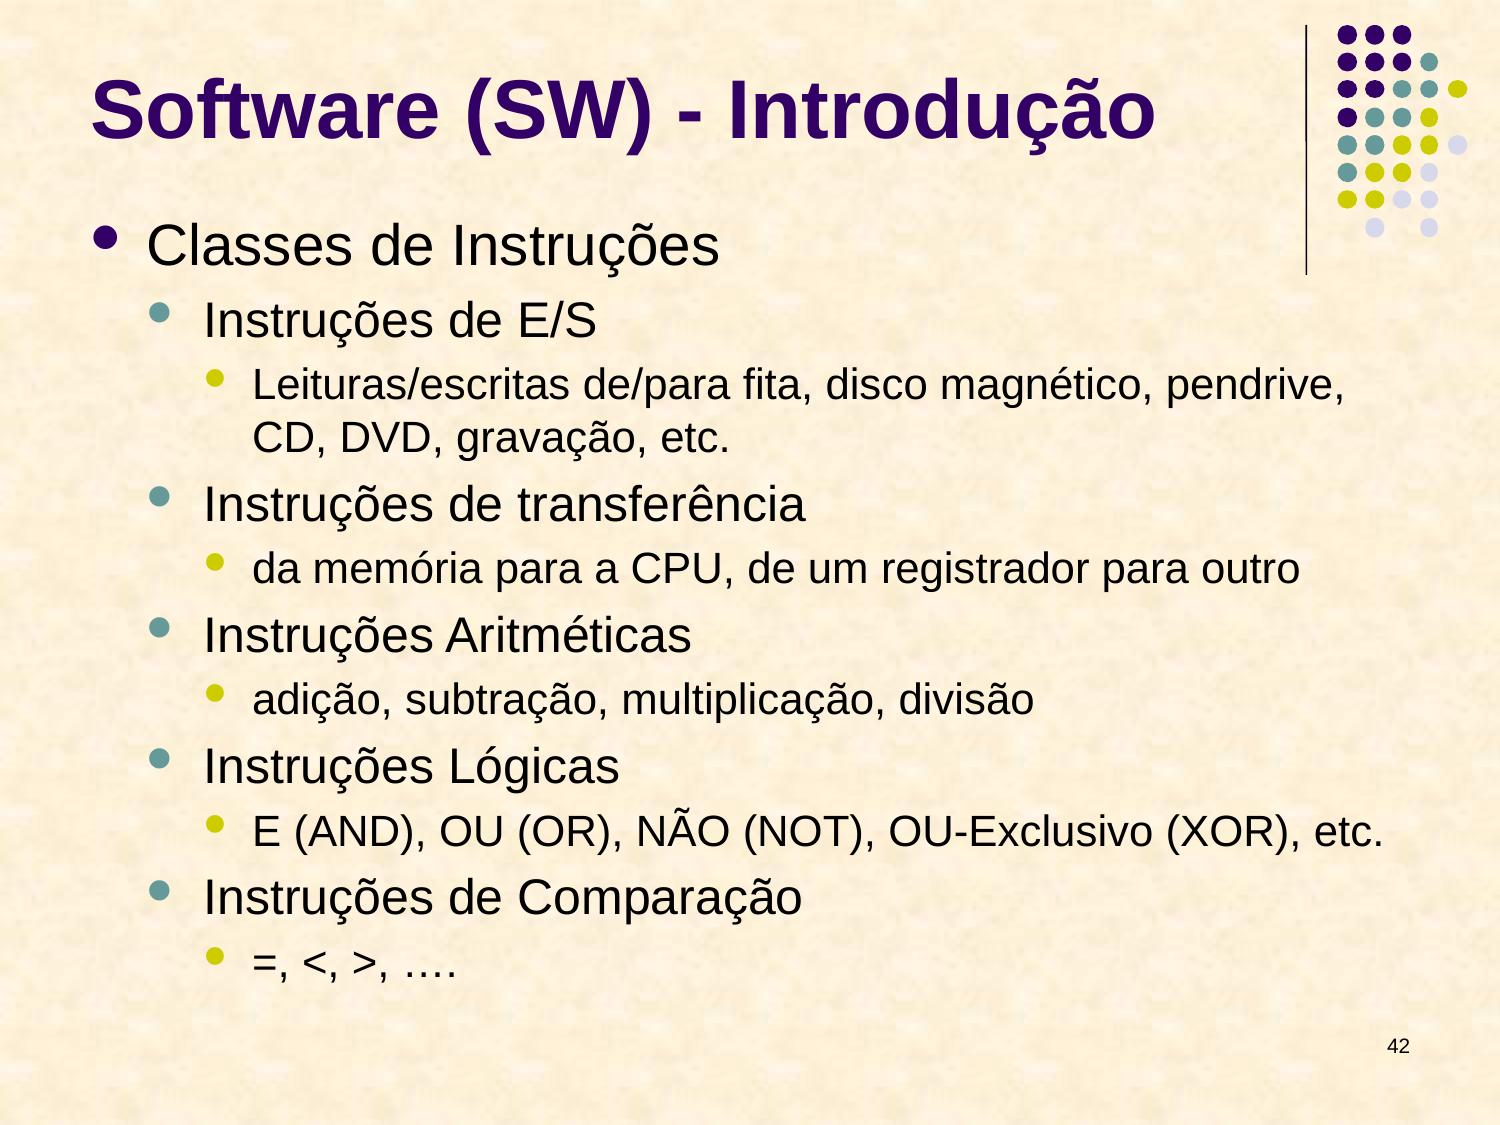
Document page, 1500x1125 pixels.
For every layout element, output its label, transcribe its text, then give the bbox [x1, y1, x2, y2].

list Classes de Instruções Instruções de E/S Leituras/escritas de/para fita, disco magnético, pendrive, CD, DVD, gravação, etc. Instruções de transferência da memória para a CPU, de um registrador para outro Instruções Aritméticas adição, subtração, multiplicação, divisão Instruções Lógicas E (AND), OU (OR), NÃO (NOT), OU-Exclusivo (XOR), etc. Instruções de Comparação =, <, >, …. [75, 200, 1425, 1075]
title Software (SW) - Introdução [75, 62, 1200, 163]
slide_number 42 [1074, 1024, 1426, 1101]
picture [0, 0, 1500, 1125]
